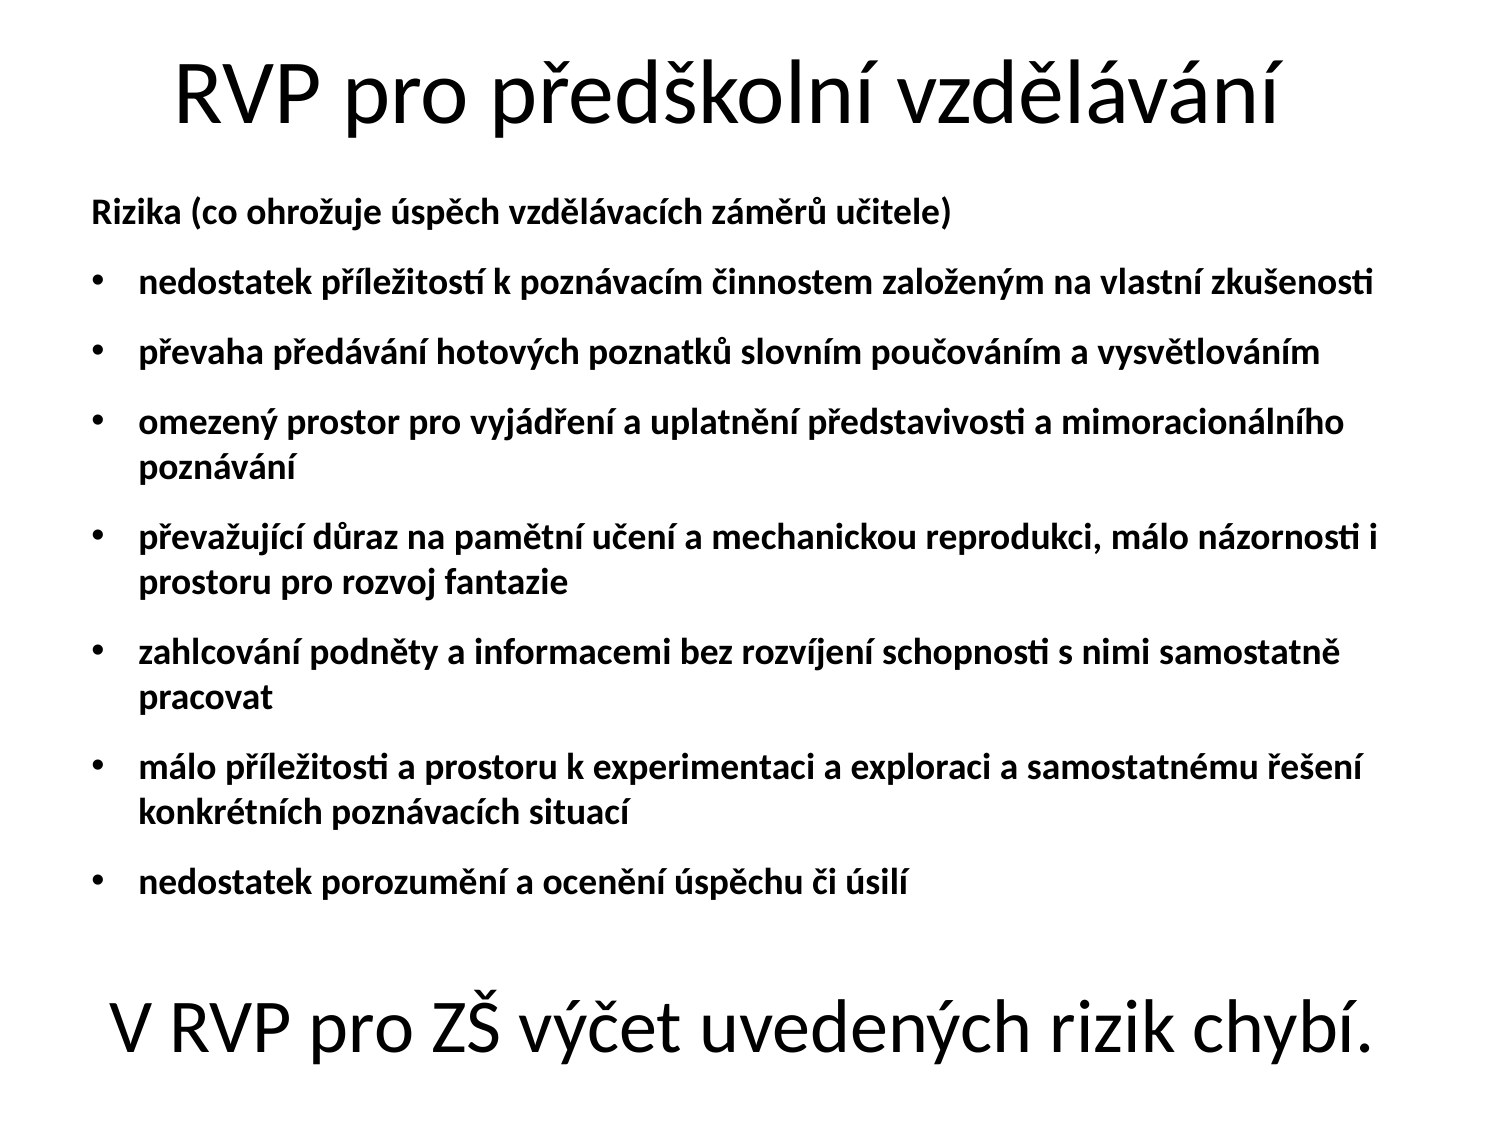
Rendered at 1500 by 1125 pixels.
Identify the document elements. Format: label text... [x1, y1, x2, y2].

text_box V RVP pro ZŠ výčet uvedených rizik chybí. [67, 928, 1418, 1117]
text_box Rizika (co ohrožuje úspěch vzdělávacích záměrů učitele) nedostatek příležitostí k poznávacím činnostem založeným na vlastní zkušenosti převaha předávání hotových poznatků slovním poučováním a vysvětlováním omezený prostor pro vyjádření a uplatnění představivosti a mimoracionálního poznávání převažující důraz na pamětní učení a mechanickou reprodukci, málo názornosti i prostoru pro rozvoj fantazie zahlcování podněty a informacemi bez rozvíjení schopnosti s nimi samostatně pracovat málo příležitosti a prostoru k experimentaci a exploraci a samostatnému řešení konkrétních poznávacích situací nedostatek porozumění a ocenění úspěchu či úsilí [76, 179, 1424, 910]
title RVP pro předškolní vzdělávání [53, 11, 1404, 161]
